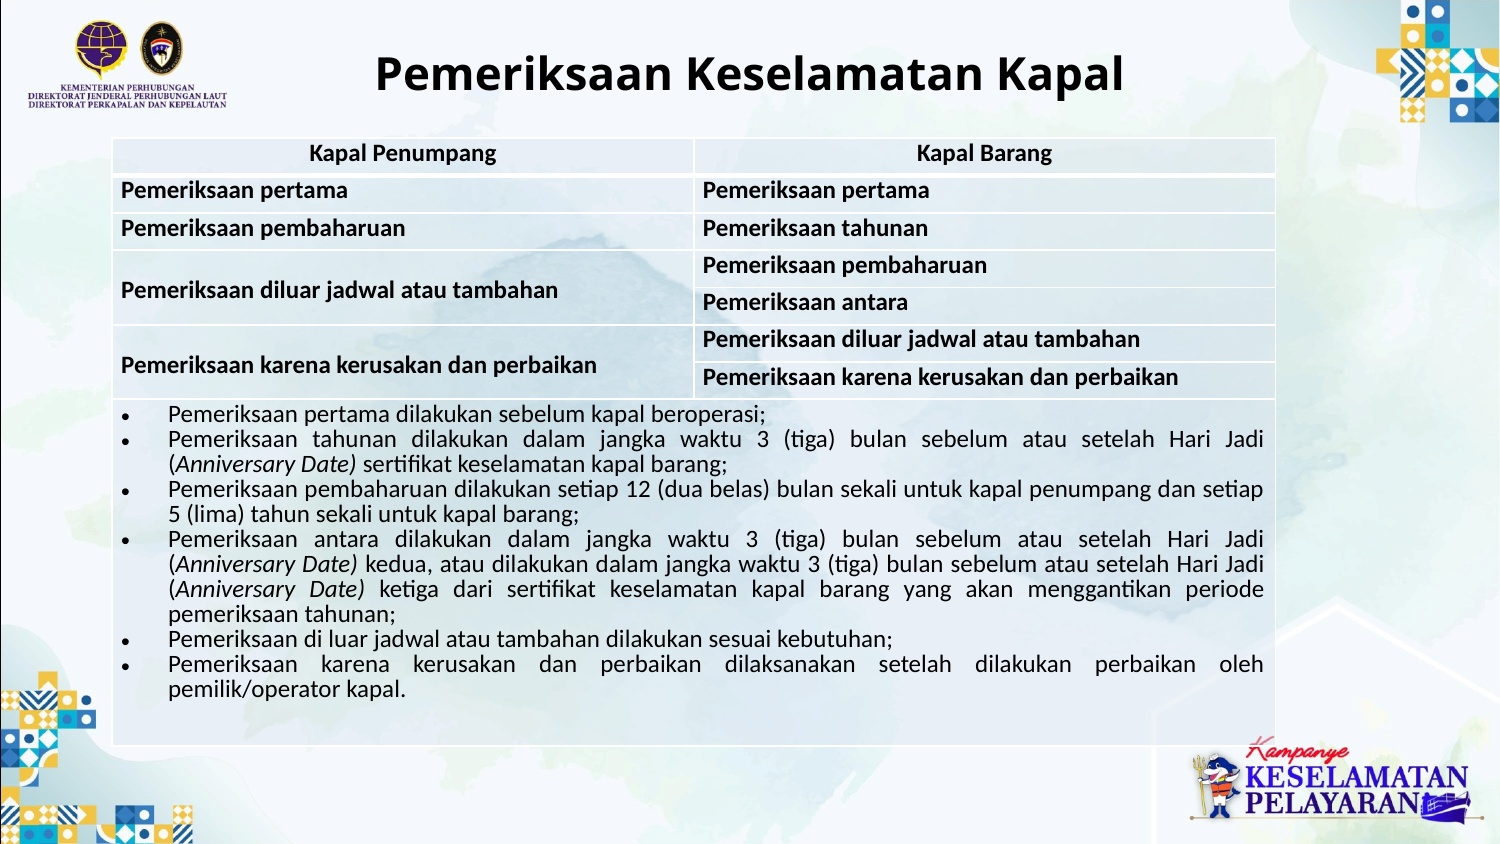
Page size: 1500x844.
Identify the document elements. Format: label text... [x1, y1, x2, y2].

table_cell Pemeriksaan pembaharuan [695, 251, 1275, 287]
table_cell Pemeriksaan pembaharuan [113, 214, 693, 249]
table_cell Pemeriksaan karena kerusakan dan perbaikan [113, 326, 693, 398]
table_cell Pemeriksaan diluar jadwal atau tambahan [695, 326, 1275, 361]
table_cell Pemeriksaan pertama [113, 178, 693, 212]
table_cell Pemeriksaan diluar jadwal atau tambahan [113, 251, 693, 324]
table_cell Pemeriksaan pertama [695, 178, 1275, 212]
title Pemeriksaan Keselamatan Kapal [224, 5, 1276, 137]
table_cell Pemeriksaan pertama dilakukan sebelum kapal beroperasi; Pemeriksaan tahunan dilakukan dalam jangka waktu 3 (tiga) bulan sebelum atau setelah Hari Jadi (Anniversary Date) sertifikat keselamatan kapal barang; Pemeriksaan pembaharuan dilakukan setiap 12 (dua belas) bulan sekali untuk kapal penumpang dan setiap 5 (lima) tahun sekali untuk kapal barang; Pemeriksaan antara dilakukan dalam jangka waktu 3 (tiga) bulan sebelum atau setelah Hari Jadi (Anniversary Date) kedua, atau dilakukan dalam jangka waktu 3 (tiga) bulan sebelum atau setelah Hari Jadi (Anniversary Date) ketiga dari sertifikat keselamatan kapal barang yang akan menggantikan periode pemeriksaan tahunan; Pemeriksaan di luar jadwal atau tambahan dilakukan sesuai kebutuhan; Pemeriksaan karena kerusakan dan perbaikan dilaksanakan setelah dilakukan perbaikan oleh pemilik/operator kapal. [113, 400, 1275, 745]
table_cell Pemeriksaan tahunan [695, 214, 1275, 249]
table_cell Pemeriksaan karena kerusakan dan perbaikan [695, 363, 1275, 398]
table_header Kapal Penumpang [113, 139, 693, 173]
table_cell Pemeriksaan antara [695, 288, 1275, 324]
table_header Kapal Barang [695, 139, 1275, 173]
picture [0, 0, 1500, 844]
